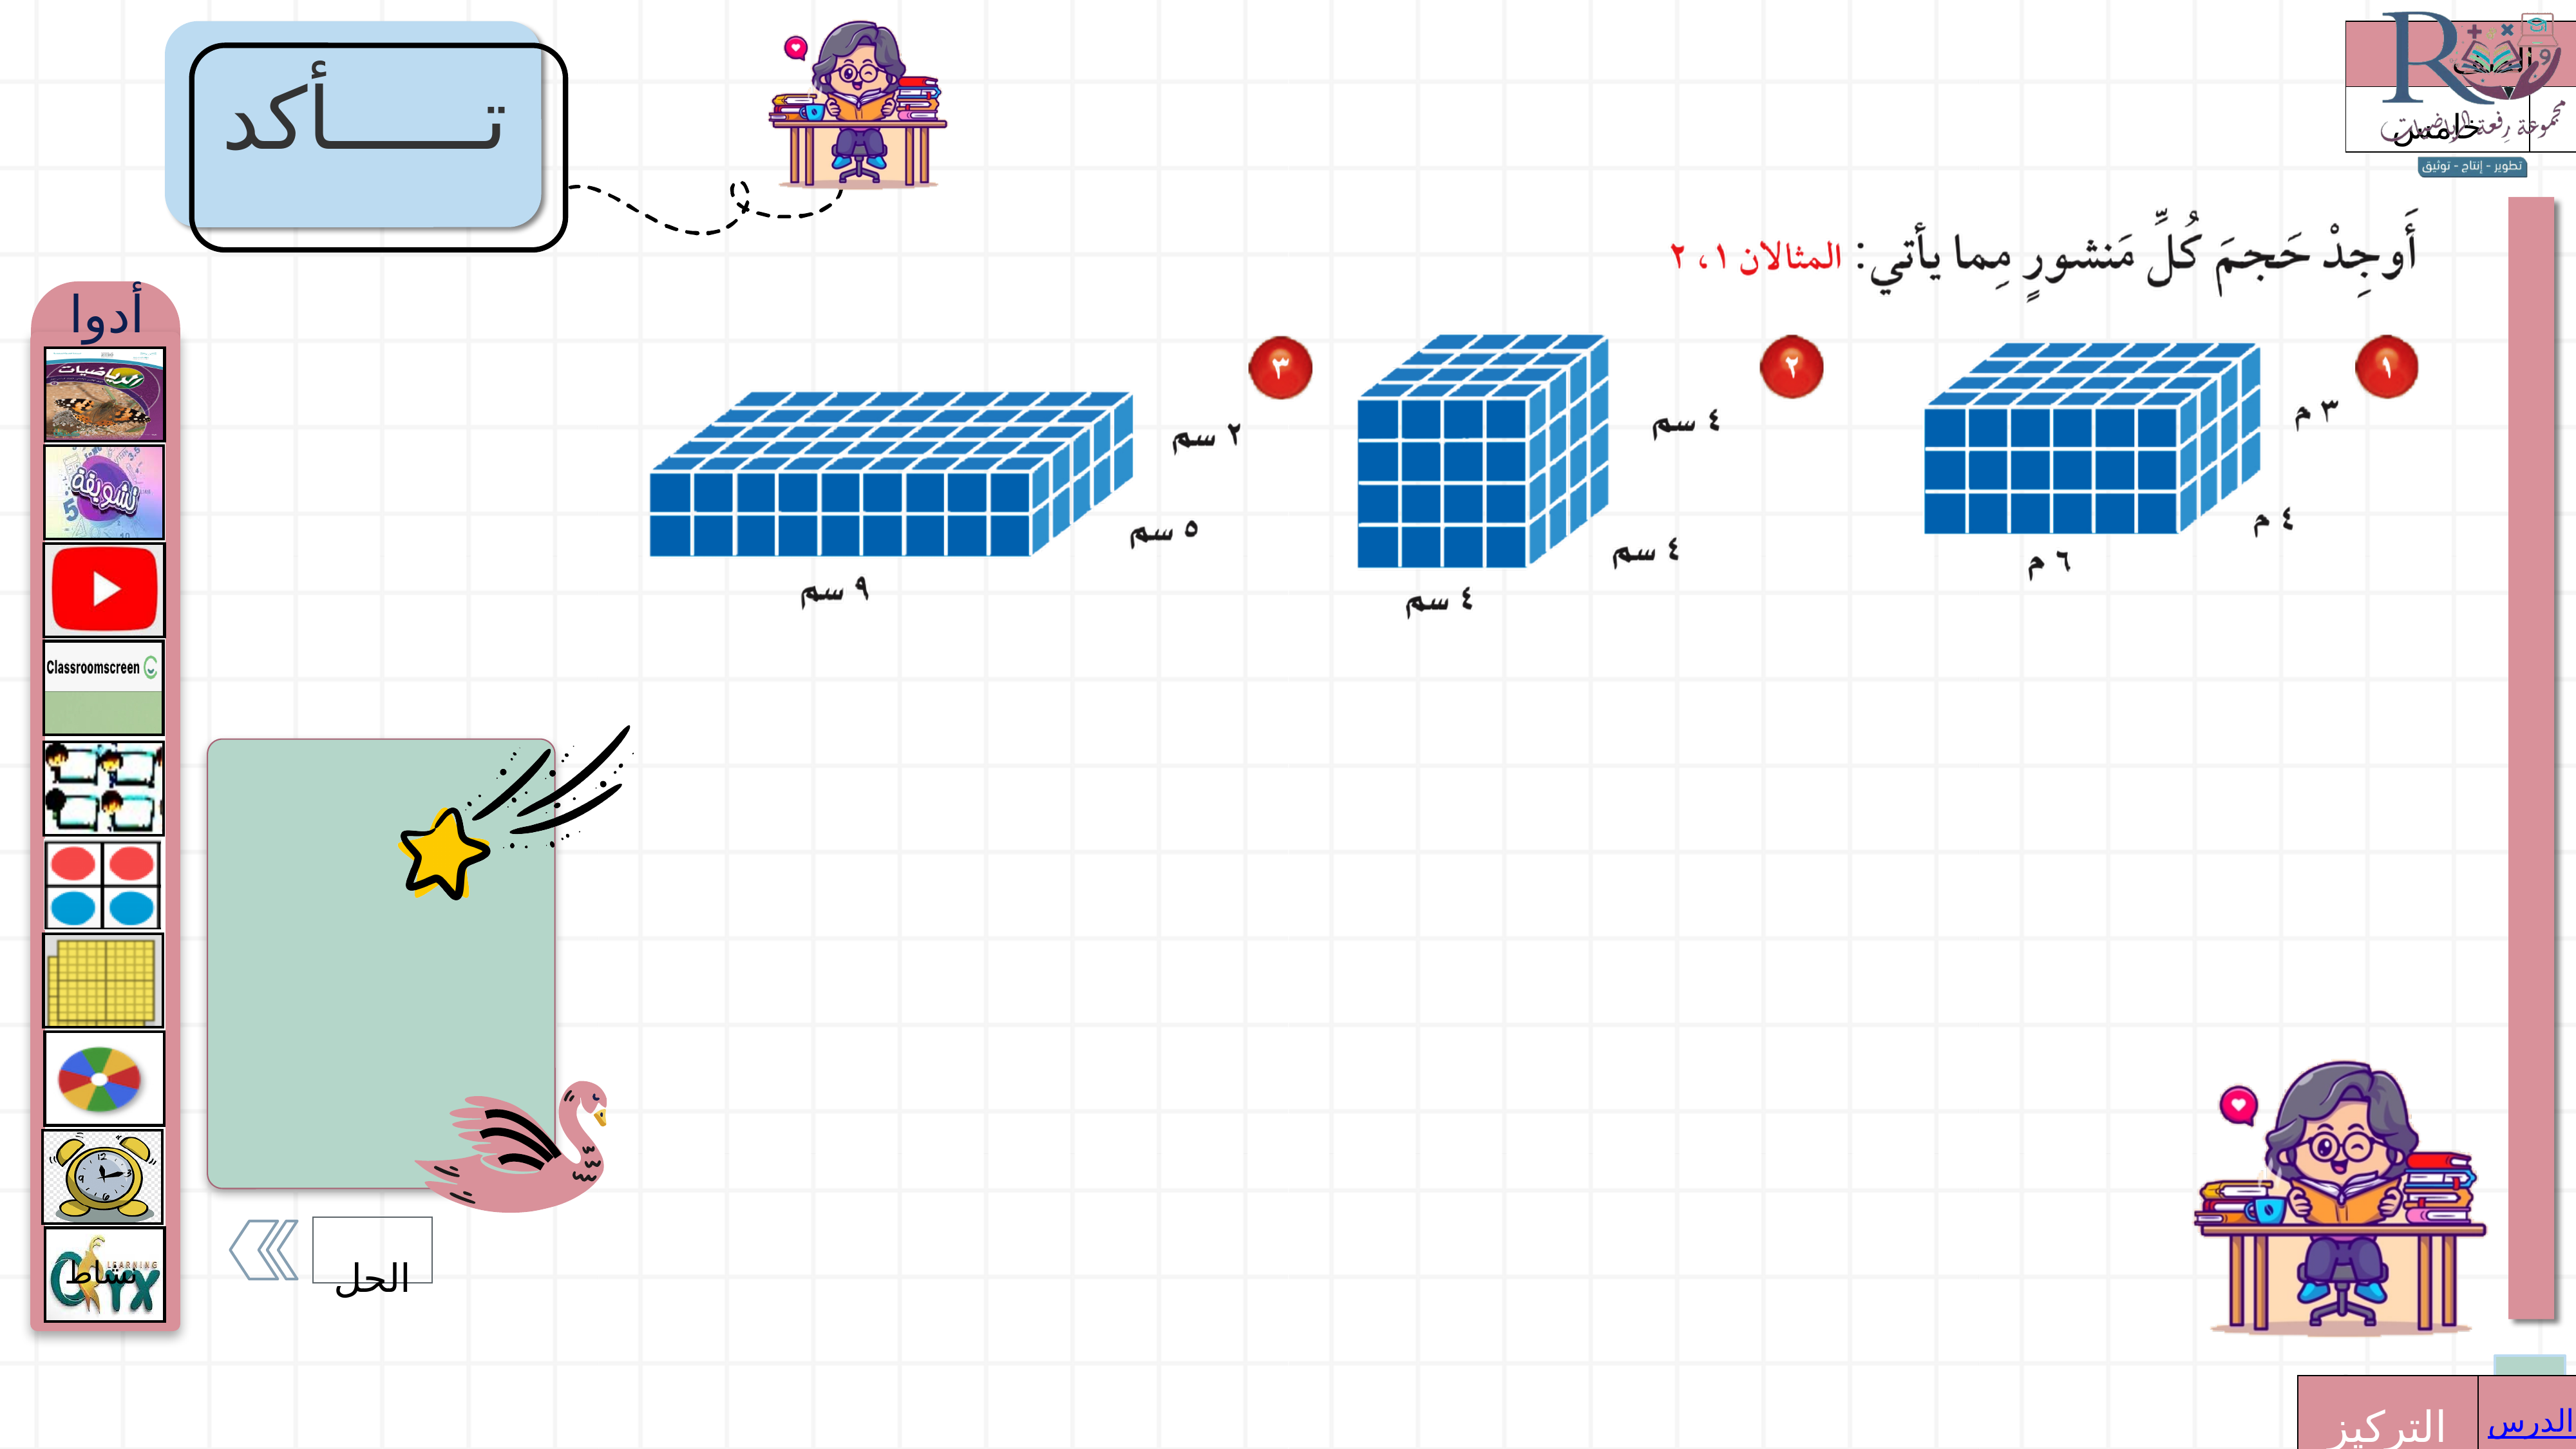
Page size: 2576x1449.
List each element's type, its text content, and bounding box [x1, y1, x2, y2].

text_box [216, 688, 651, 1226]
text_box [146, 8, 954, 251]
table_header التركيز [2298, 1376, 2477, 1449]
picture [2161, 1041, 2576, 1375]
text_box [230, 1238, 433, 1283]
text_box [0, 269, 208, 1324]
table_header فكرة الدرس [2479, 1376, 2576, 1449]
picture [612, 0, 2576, 656]
